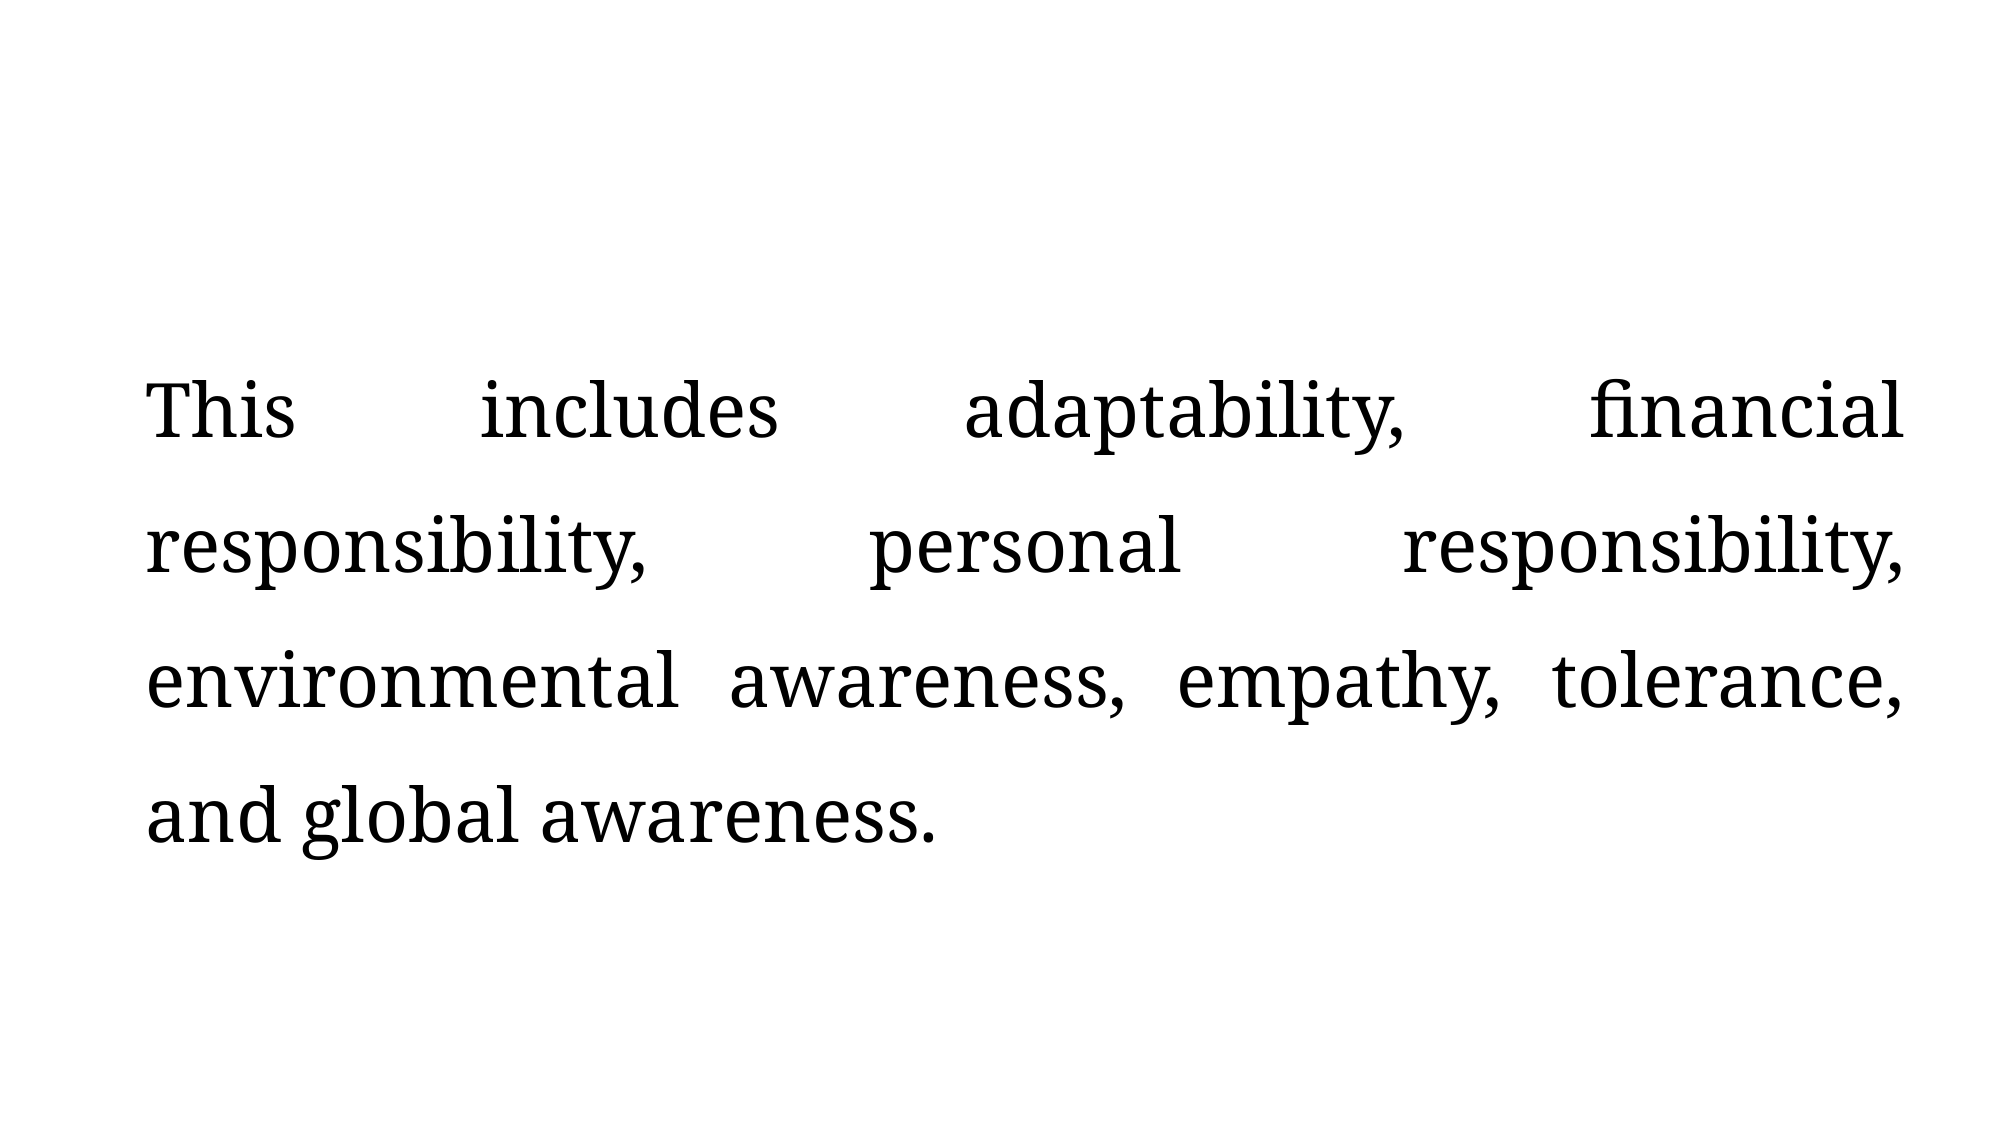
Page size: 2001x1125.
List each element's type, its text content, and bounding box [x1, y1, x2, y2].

text_box This includes adaptability, financial responsibility, personal responsibility, environmental awareness, empathy, tolerance, and global awareness. [130, 310, 1922, 866]
